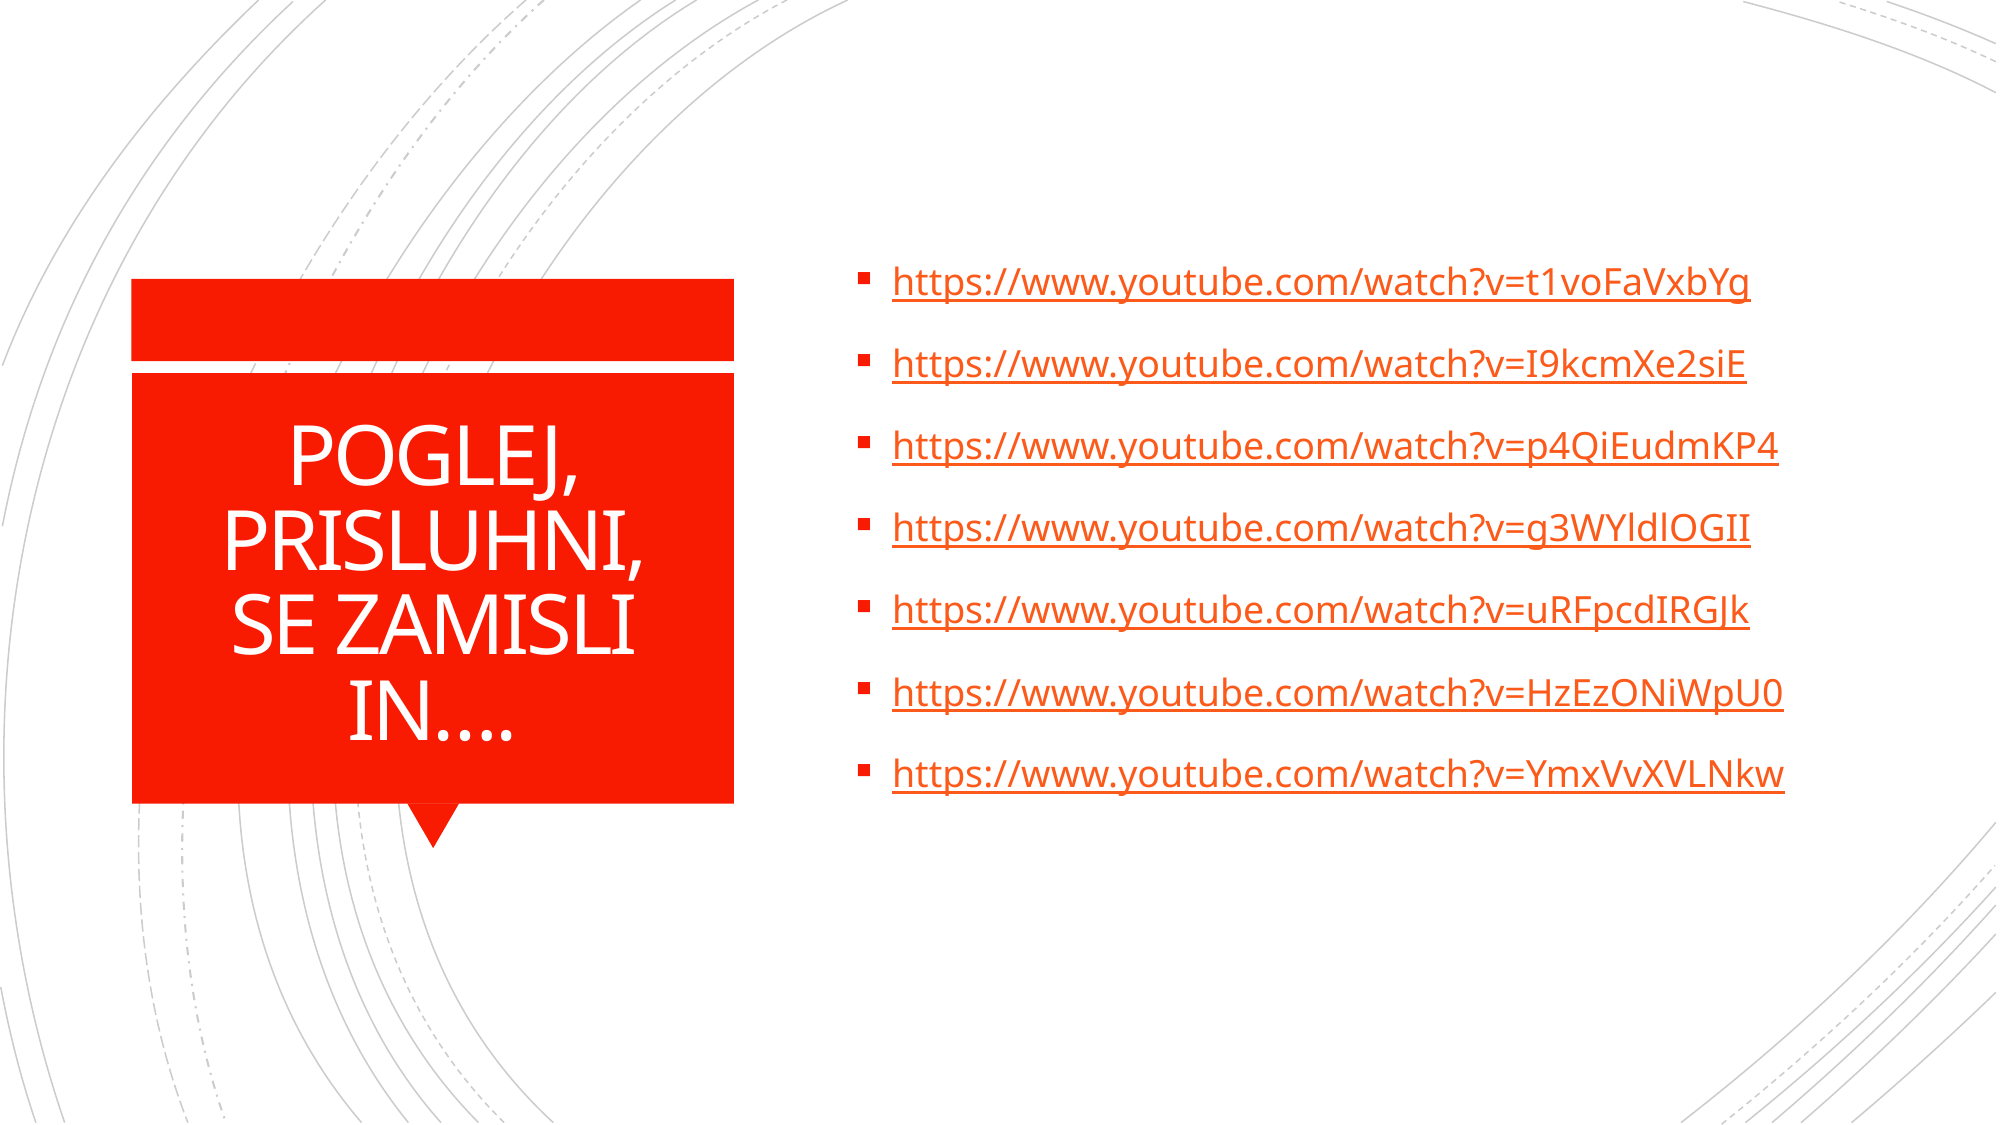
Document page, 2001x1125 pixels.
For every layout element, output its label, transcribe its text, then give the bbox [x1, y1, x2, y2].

list https://www.youtube.com/watch?v=t1voFaVxbYg https://www.youtube.com/watch?v=I9kcmXe2siE https://www.youtube.com/watch?v=p4QiEudmKP4 https://www.youtube.com/watch?v=g3WYldlOGII https://www.youtube.com/watch?v=uRFpcdIRGJk https://www.youtube.com/watch?v=HzEzONiWpU0 https://www.youtube.com/watch?v=YmxVvXVLNkw [839, 131, 1871, 993]
title POGLEJ, PRISLUHNI, SE ZAMISLI IN…. [145, 385, 720, 789]
